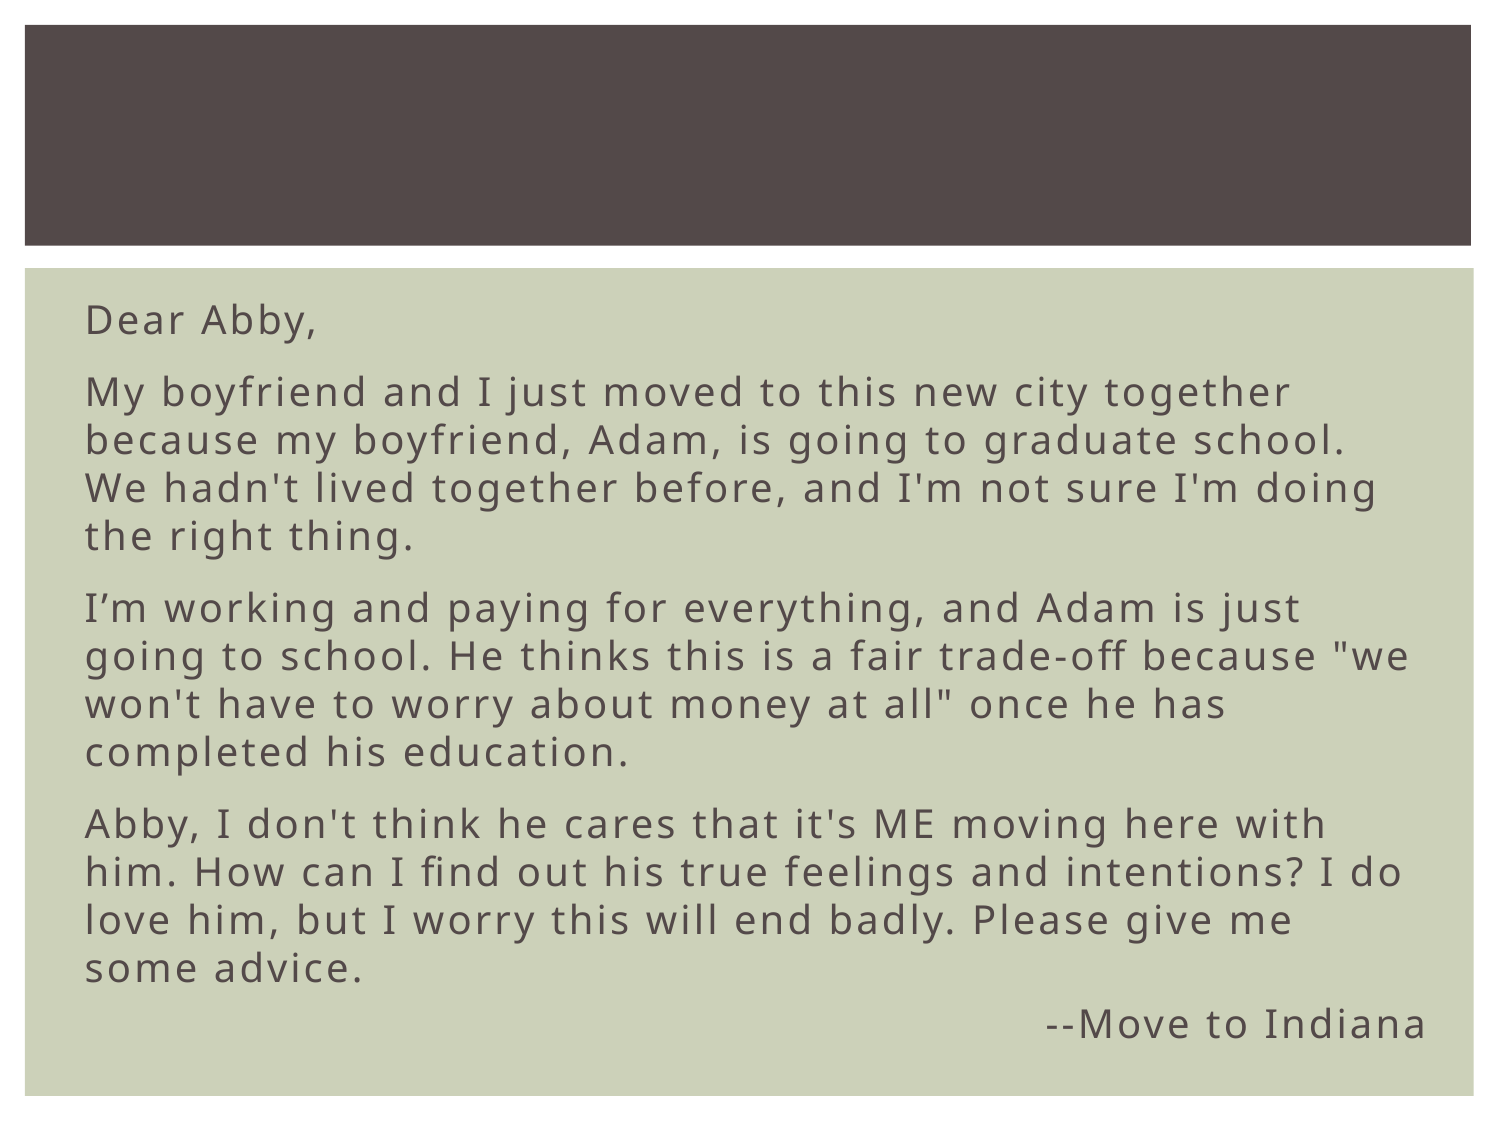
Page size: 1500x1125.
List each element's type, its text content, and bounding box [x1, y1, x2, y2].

list Dear Abby, My boyfriend and I just moved to this new city together because my boyfriend, Adam, is going to graduate school. We hadn't lived together before, and I'm not sure I'm doing the right thing. I’m working and paying for everything, and Adam is just going to school. He thinks this is a fair trade-off because "we won't have to worry about money at all" once he has completed his education. Abby, I don't think he cares that it's ME moving here with him. How can I find out his true feelings and intentions? I do love him, but I worry this will end badly. Please give me some advice. --Move to Indiana [62, 281, 1442, 1055]
